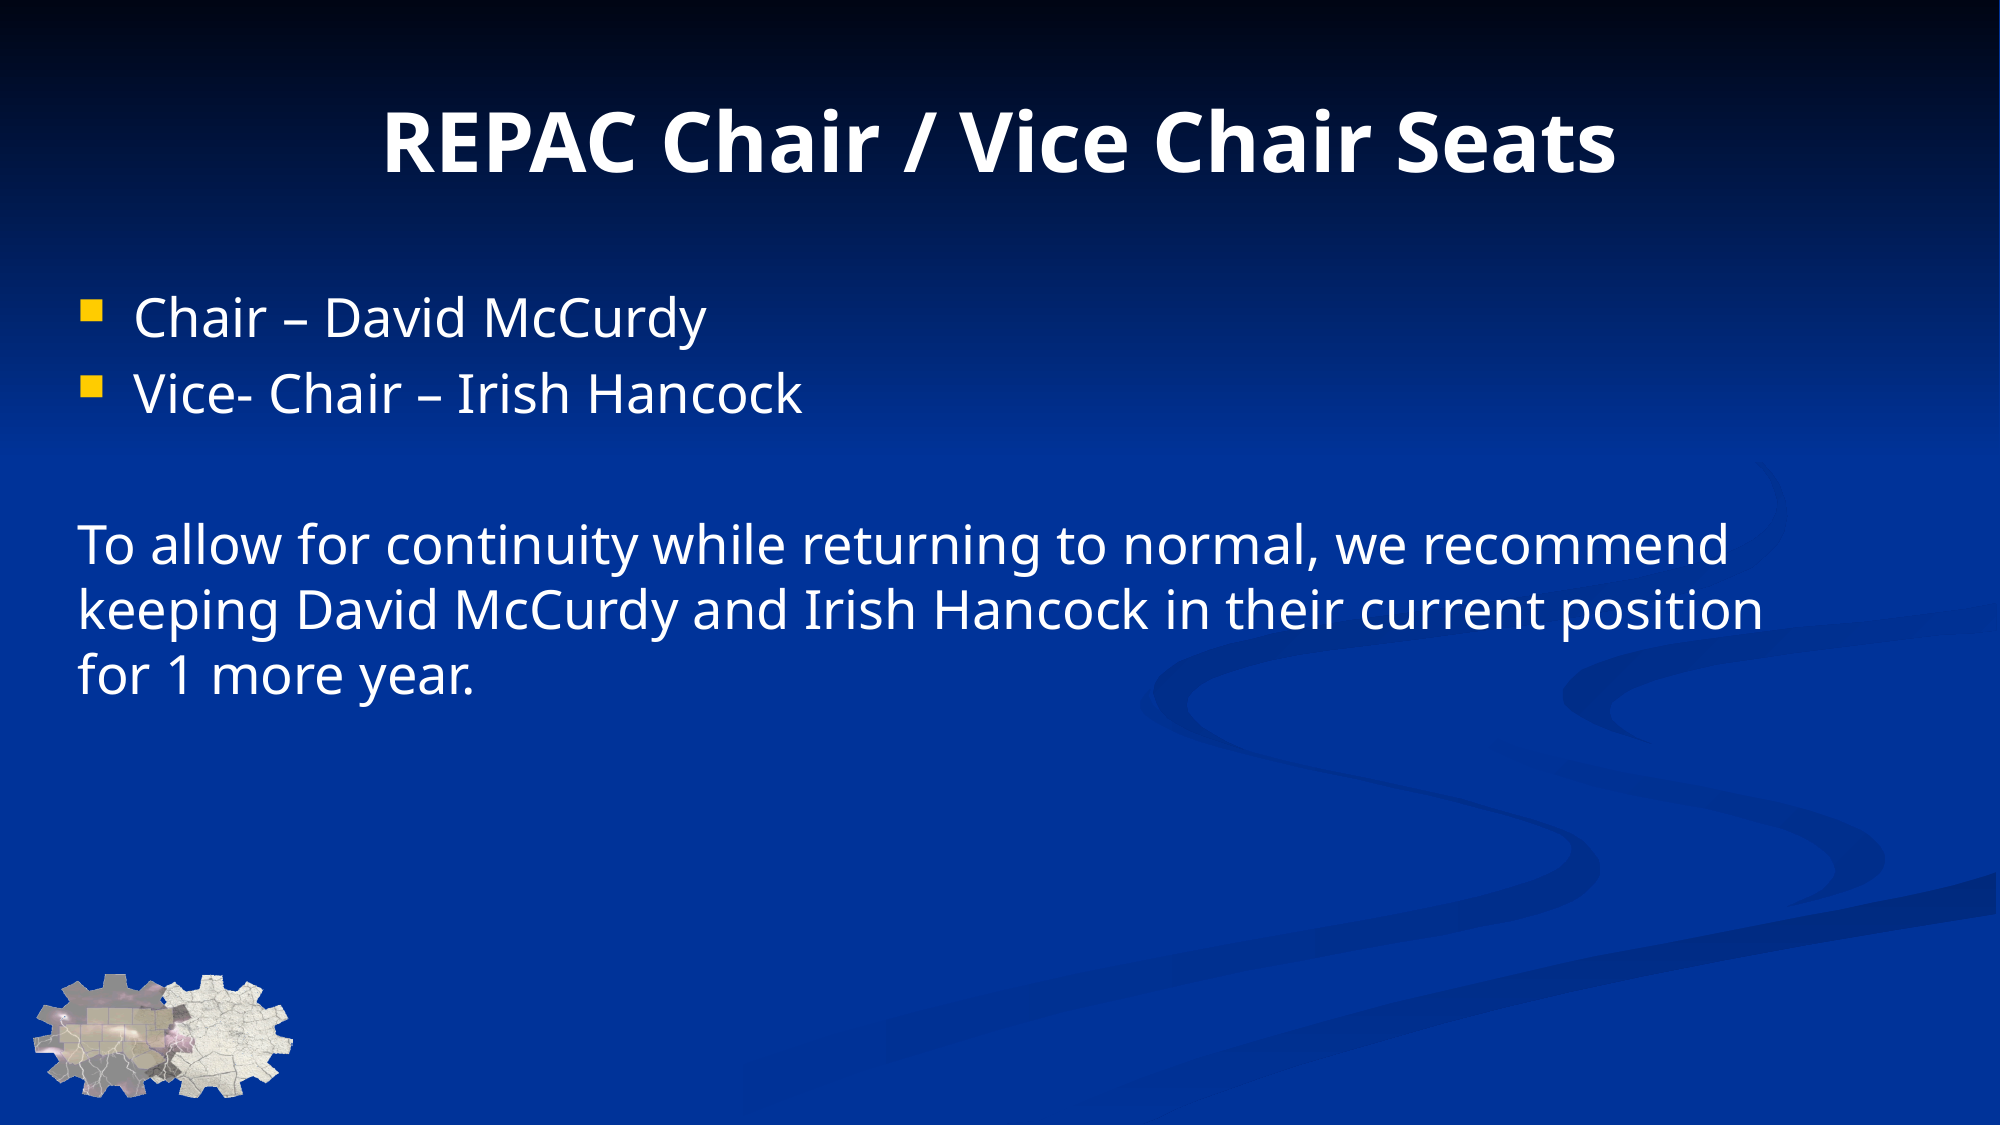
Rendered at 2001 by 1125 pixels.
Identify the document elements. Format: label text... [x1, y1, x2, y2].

list Chair – David McCurdy Vice- Chair – Irish Hancock To allow for continuity while returning to normal, we recommend keeping David McCurdy and Irish Hancock in their current position for 1 more year. [62, 199, 1863, 1051]
title REPAC Chair / Vice Chair Seats [99, 44, 1901, 233]
picture [33, 974, 293, 1098]
